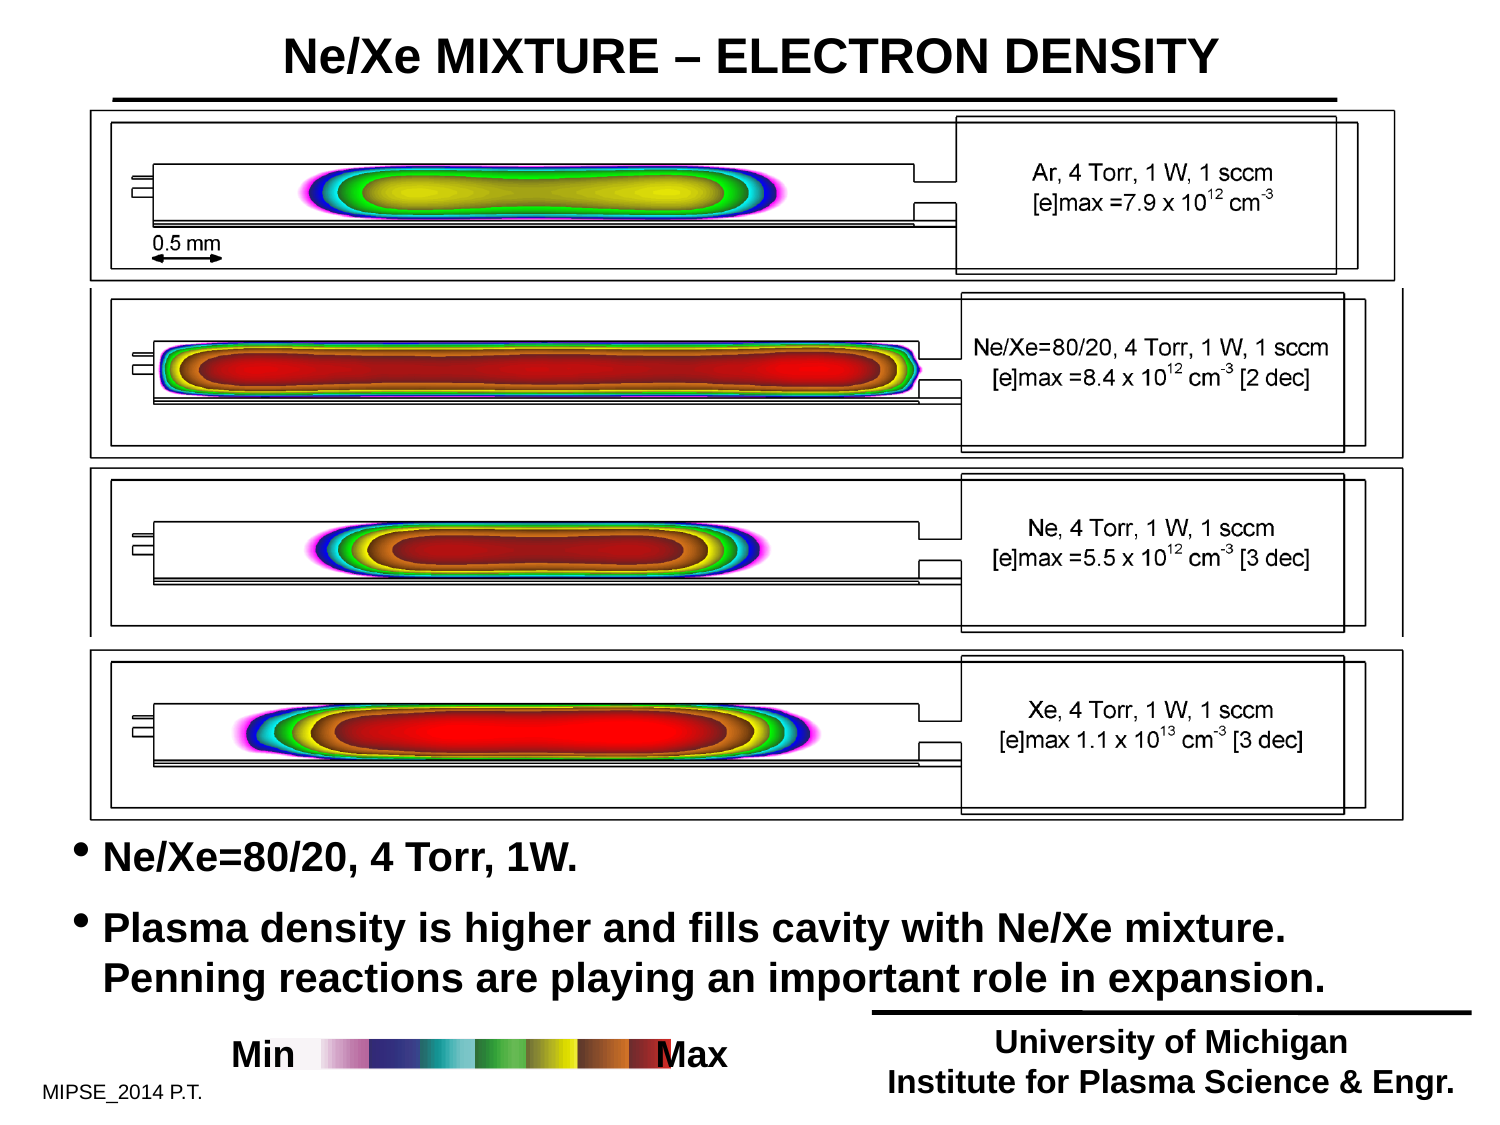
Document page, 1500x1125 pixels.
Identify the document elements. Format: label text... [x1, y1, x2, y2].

text_box MIPSE_2014 P.T. [27, 1070, 218, 1111]
picture [76, 102, 1427, 823]
text_box Ne/Xe MIXTURE – ELECTRON DENSITY [267, 16, 1236, 91]
text_box Ne/Xe=80/20, 4 Torr, 1W. Plasma density is higher and fills cavity with Ne/Xe mixture. Penning reactions are playing an important role in expansion. [59, 822, 1407, 1008]
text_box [188, 1025, 865, 1077]
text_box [862, 1012, 1482, 1109]
